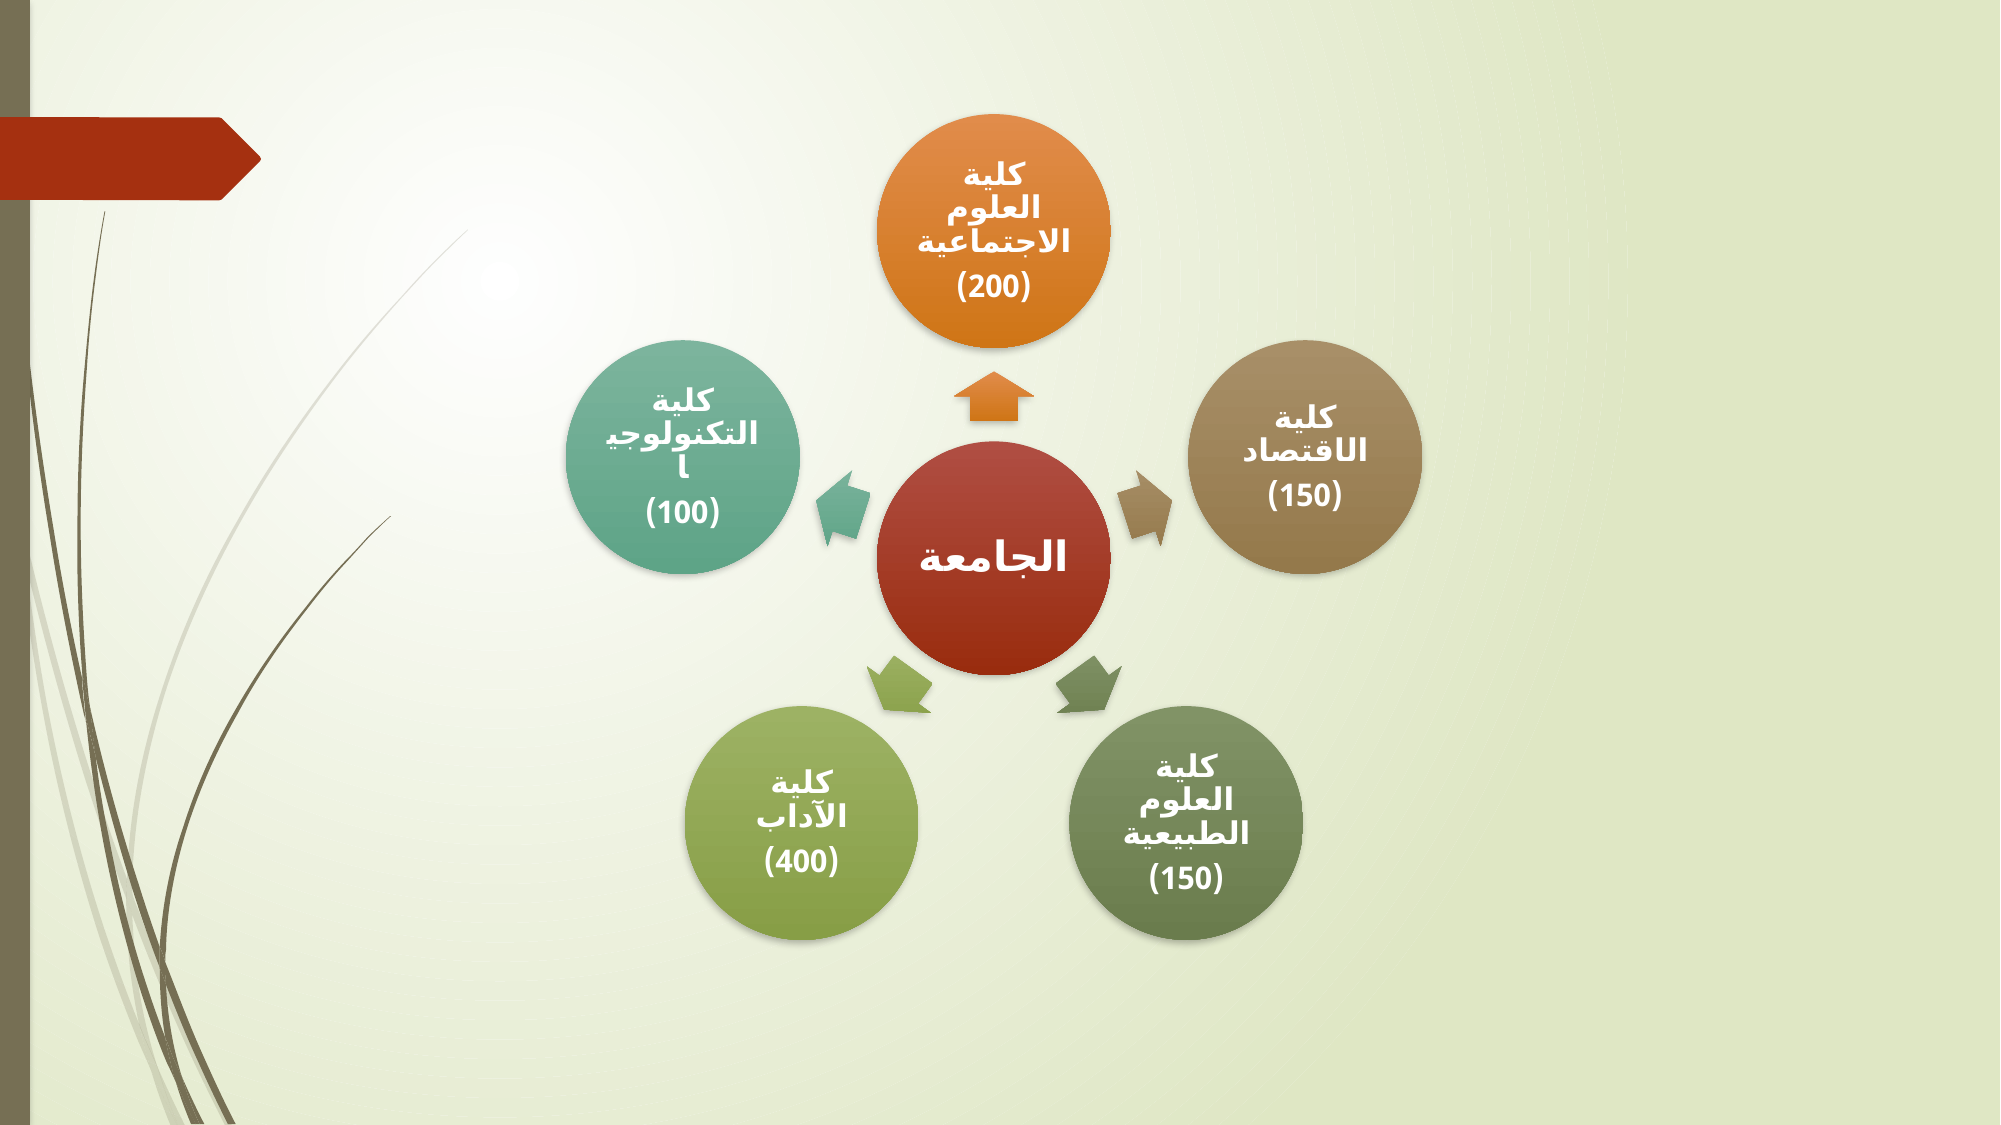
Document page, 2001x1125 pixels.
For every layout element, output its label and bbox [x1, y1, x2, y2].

text_box [385, 113, 1603, 941]
